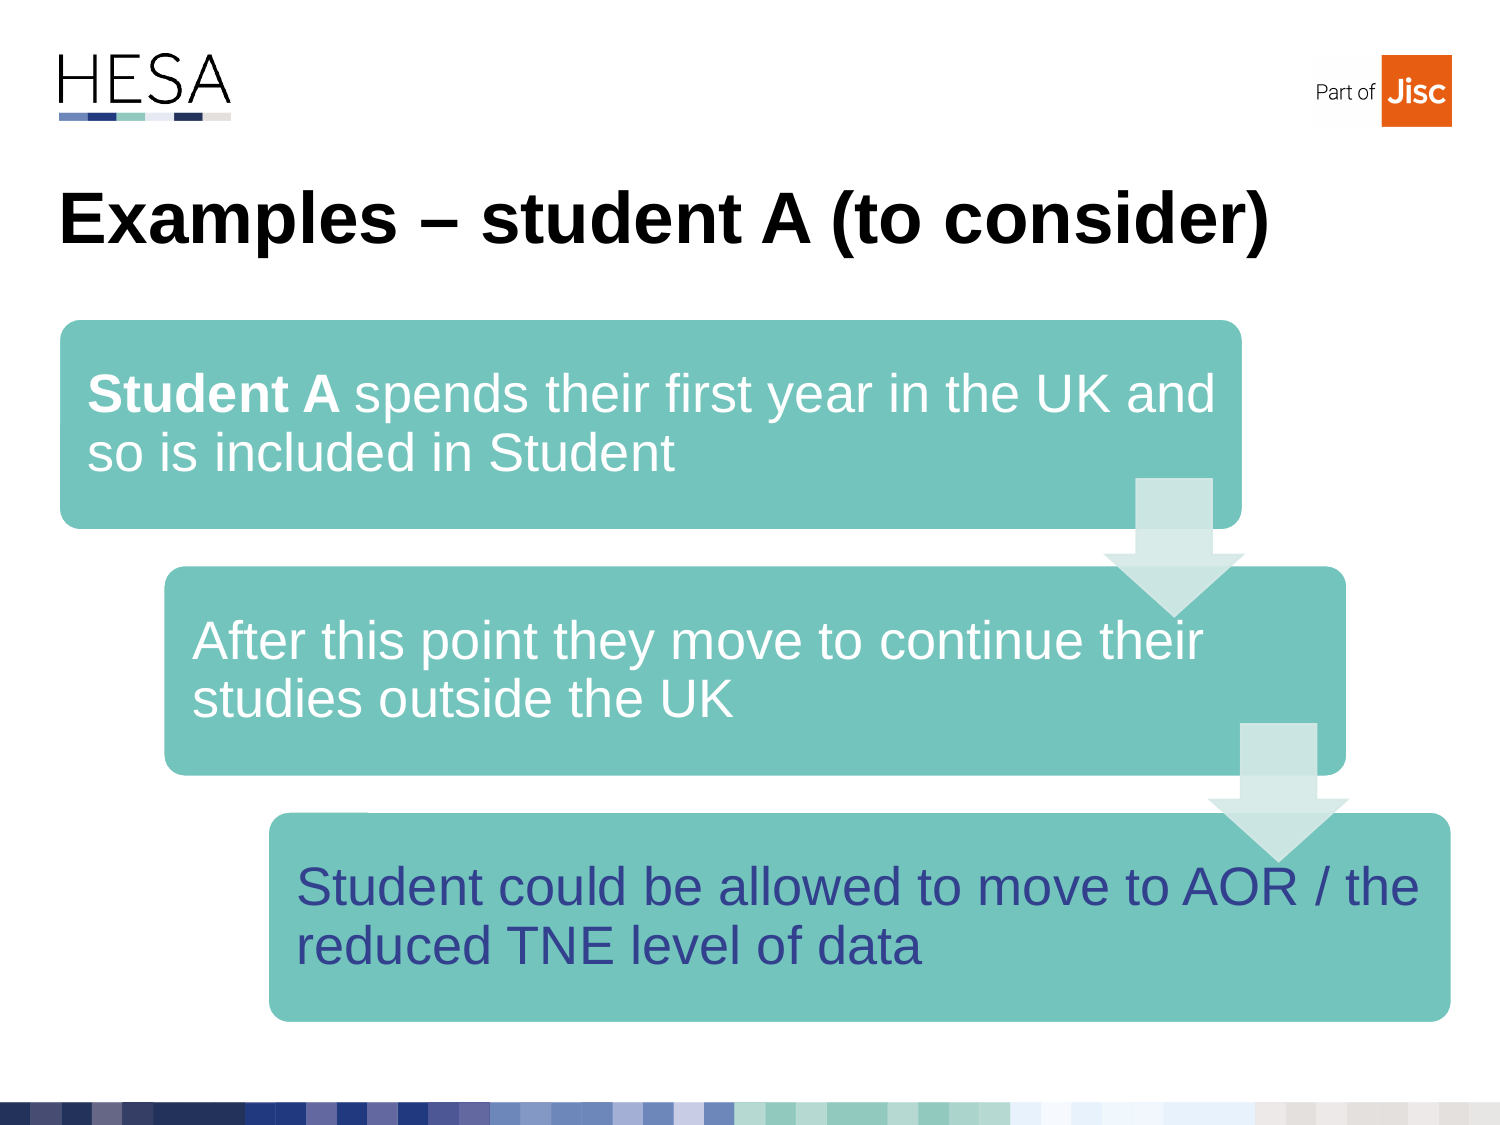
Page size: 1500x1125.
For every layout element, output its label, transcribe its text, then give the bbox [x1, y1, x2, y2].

picture [0, 1102, 1500, 1125]
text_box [58, 318, 1452, 1023]
title Examples – student A (to consider) [59, 162, 1452, 306]
picture [1311, 55, 1452, 127]
picture [59, 53, 231, 121]
